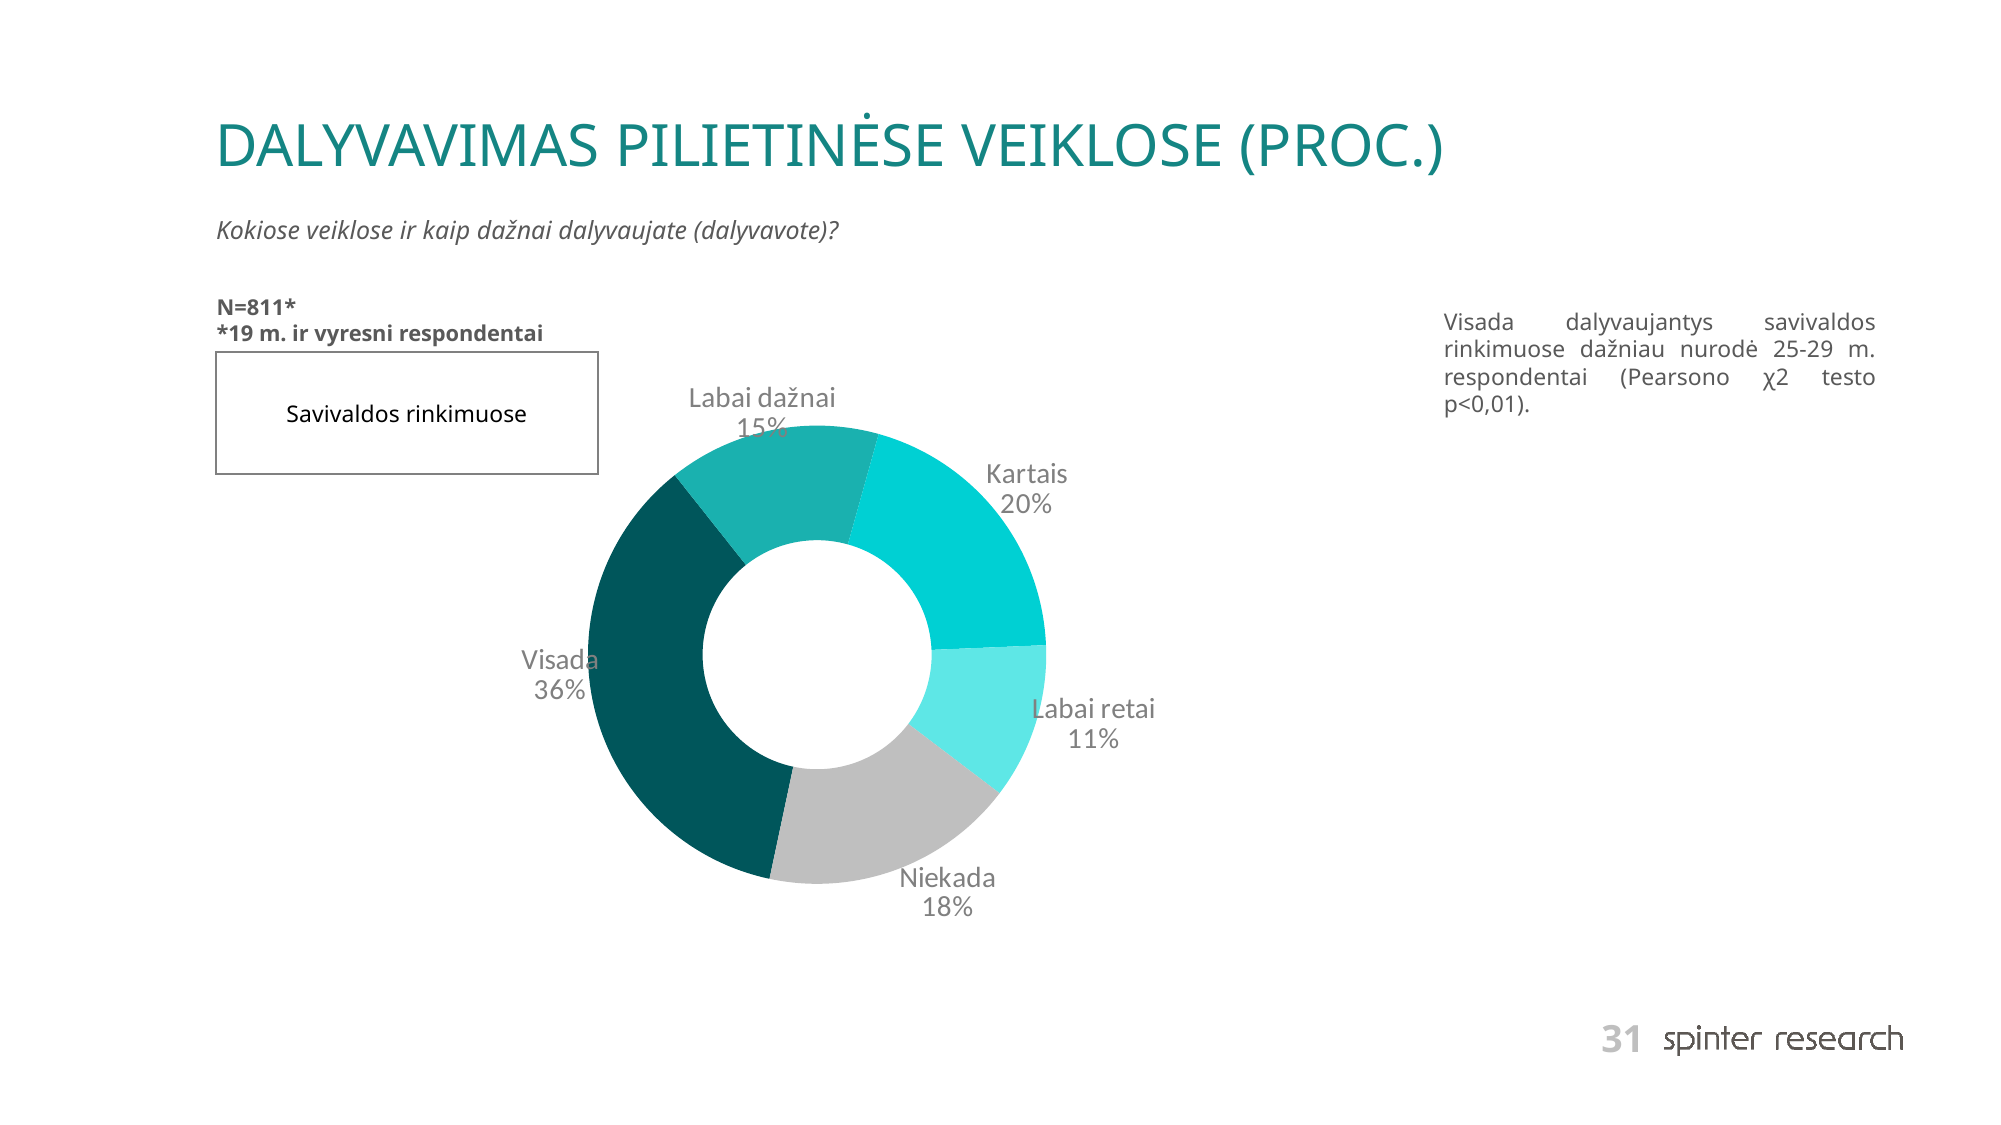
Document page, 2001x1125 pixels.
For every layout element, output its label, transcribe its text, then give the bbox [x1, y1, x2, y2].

picture [1658, 1020, 1908, 1059]
text_box N=811* *19 m. ir vyresni respondentai [201, 286, 886, 339]
list Kokiose veiklose ir kaip dažnai dalyvaujate (dalyvavote)? [201, 219, 1799, 256]
title DALYVAVIMAS PILIETINĖSE VEIKLOSE (PROC.) [200, 78, 1975, 219]
list Visada dalyvaujantys savivaldos rinkimuose dažniau nurodė 25-29 m. respondentai (Pearsono χ2 testo p<0,01). [1428, 299, 1892, 978]
chart [187, 339, 1457, 981]
